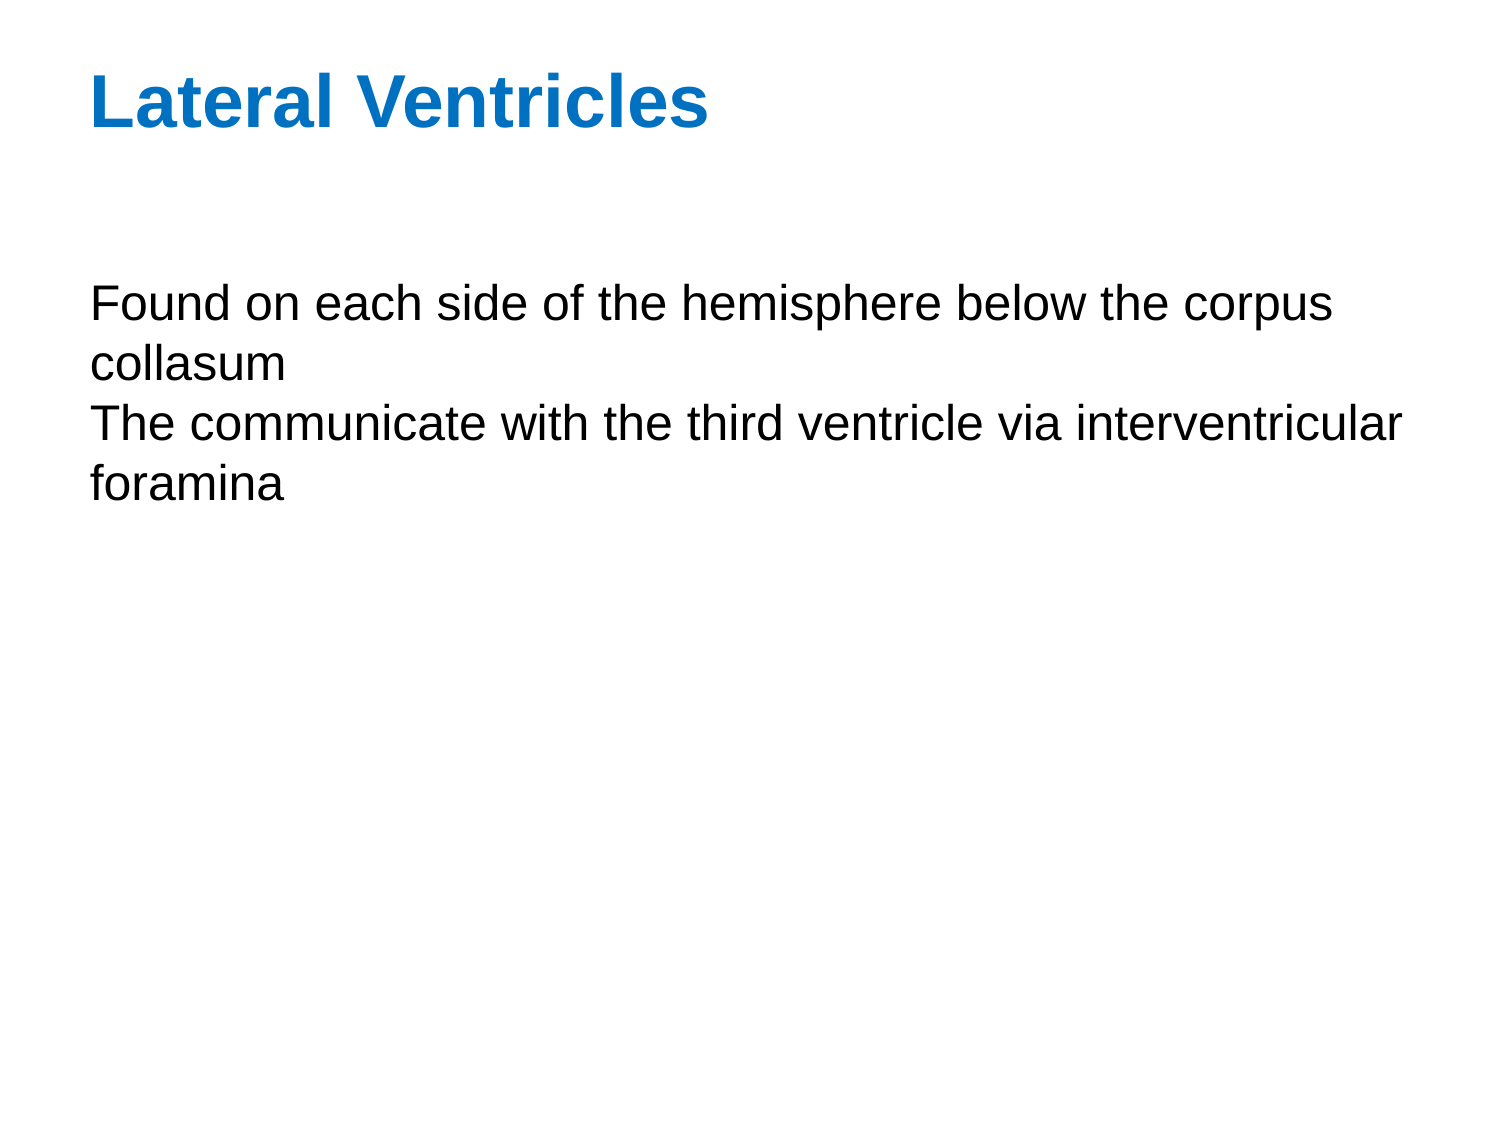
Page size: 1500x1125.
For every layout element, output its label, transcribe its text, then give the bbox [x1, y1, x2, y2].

list Found on each side of the hemisphere below the corpus collasum The communicate with the third ventricle via interventricular foramina [75, 262, 1425, 1005]
title Lateral Ventricles [75, 45, 1425, 233]
